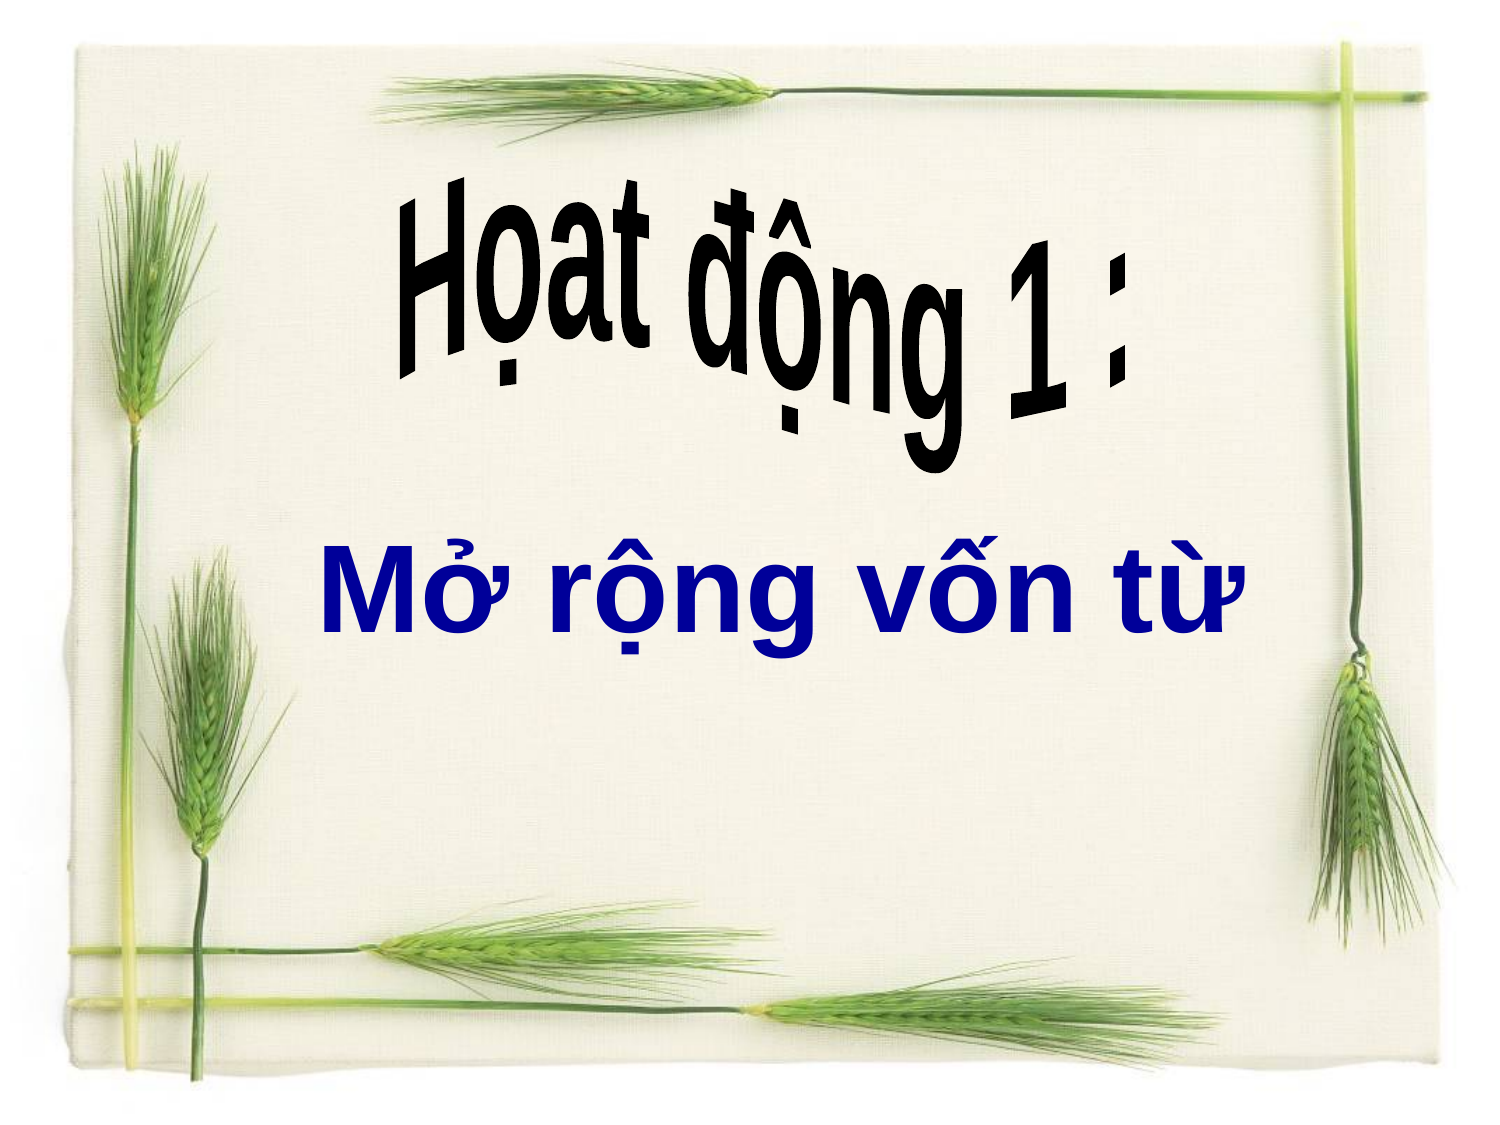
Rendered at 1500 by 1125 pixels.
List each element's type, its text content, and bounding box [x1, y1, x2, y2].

text_box Mở rộng vốn từ [174, 499, 1388, 665]
picture [0, 0, 1500, 1125]
